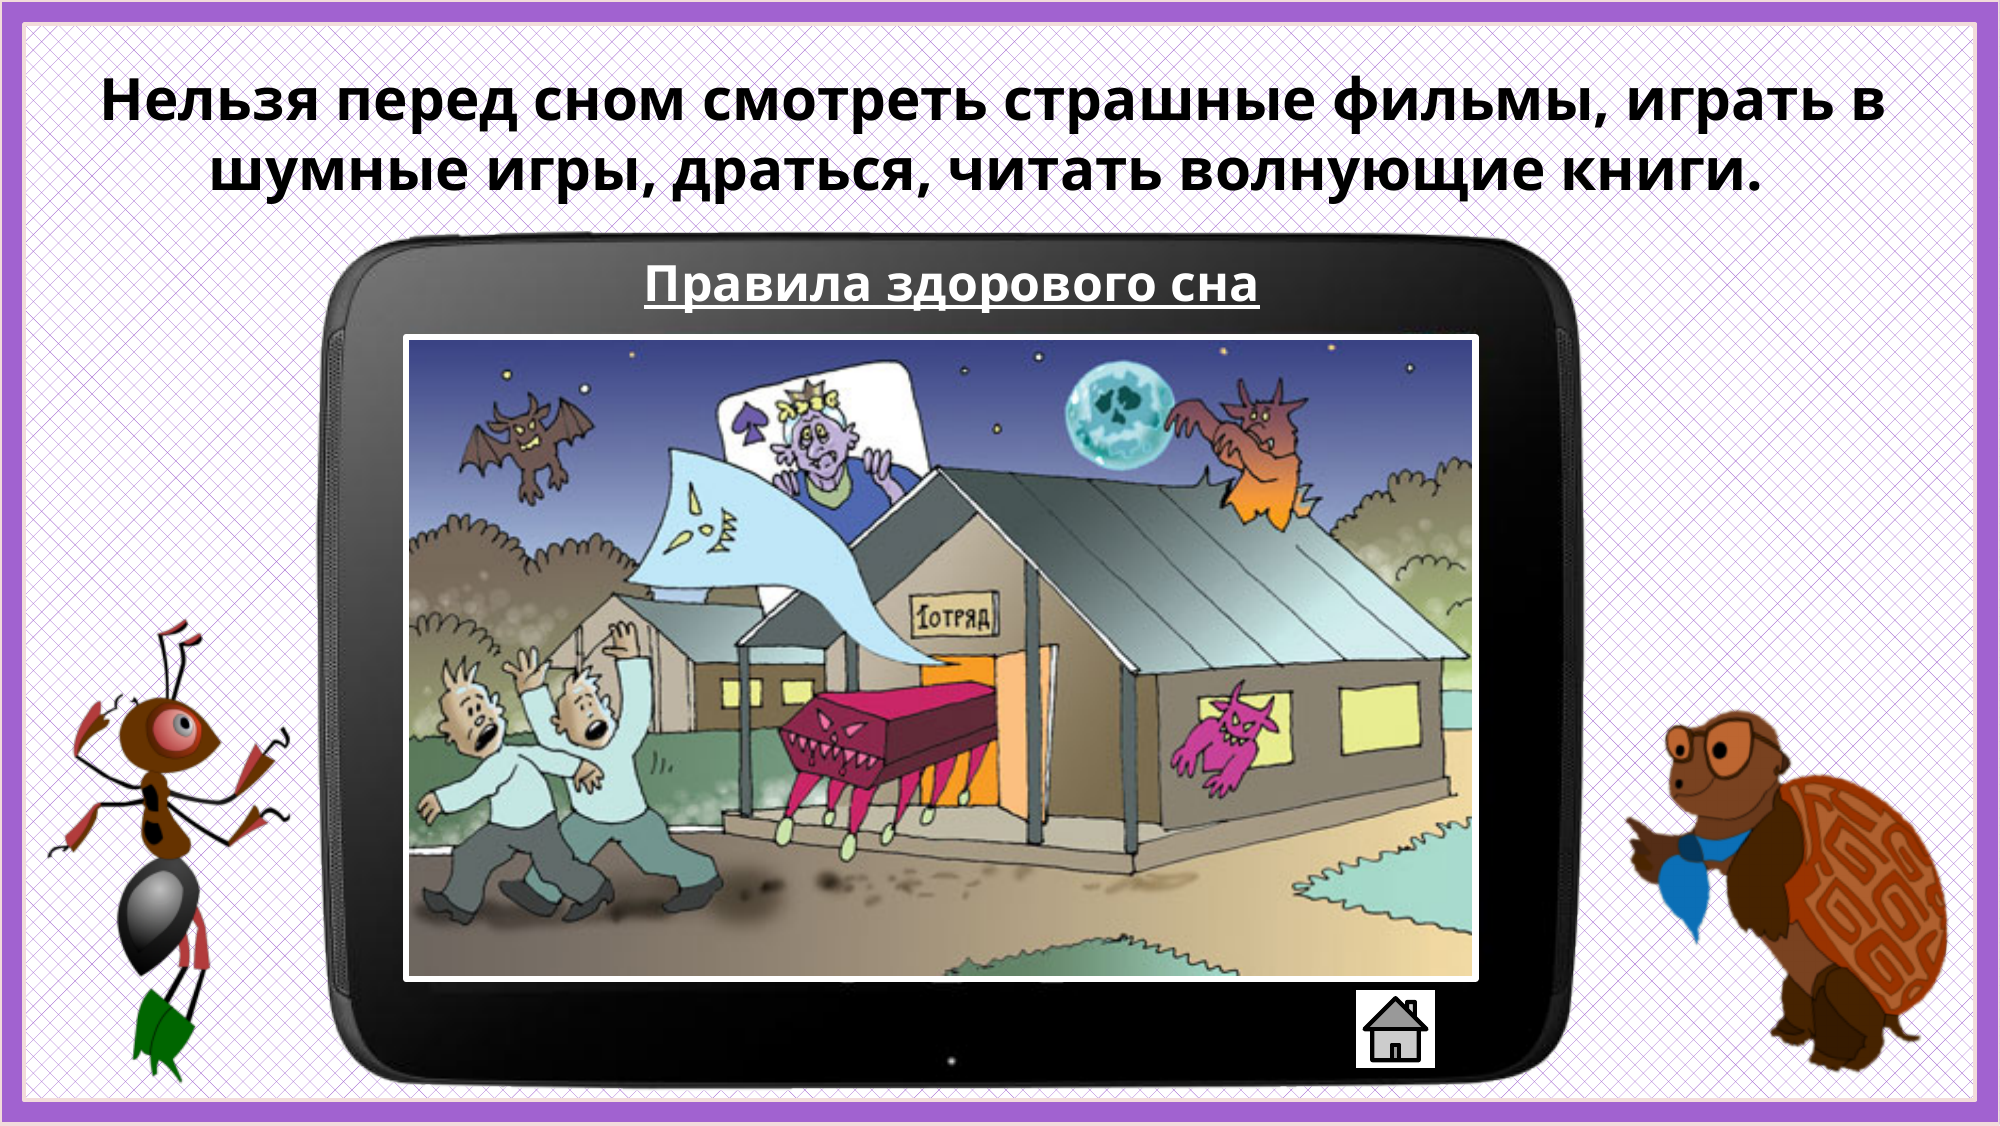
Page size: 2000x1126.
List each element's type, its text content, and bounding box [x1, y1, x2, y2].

text_box Нельзя перед сном смотреть страшные фильмы, играть в шумные игры, драться, читать волнующие книги. [54, 54, 1933, 210]
picture [0, 231, 2000, 1126]
